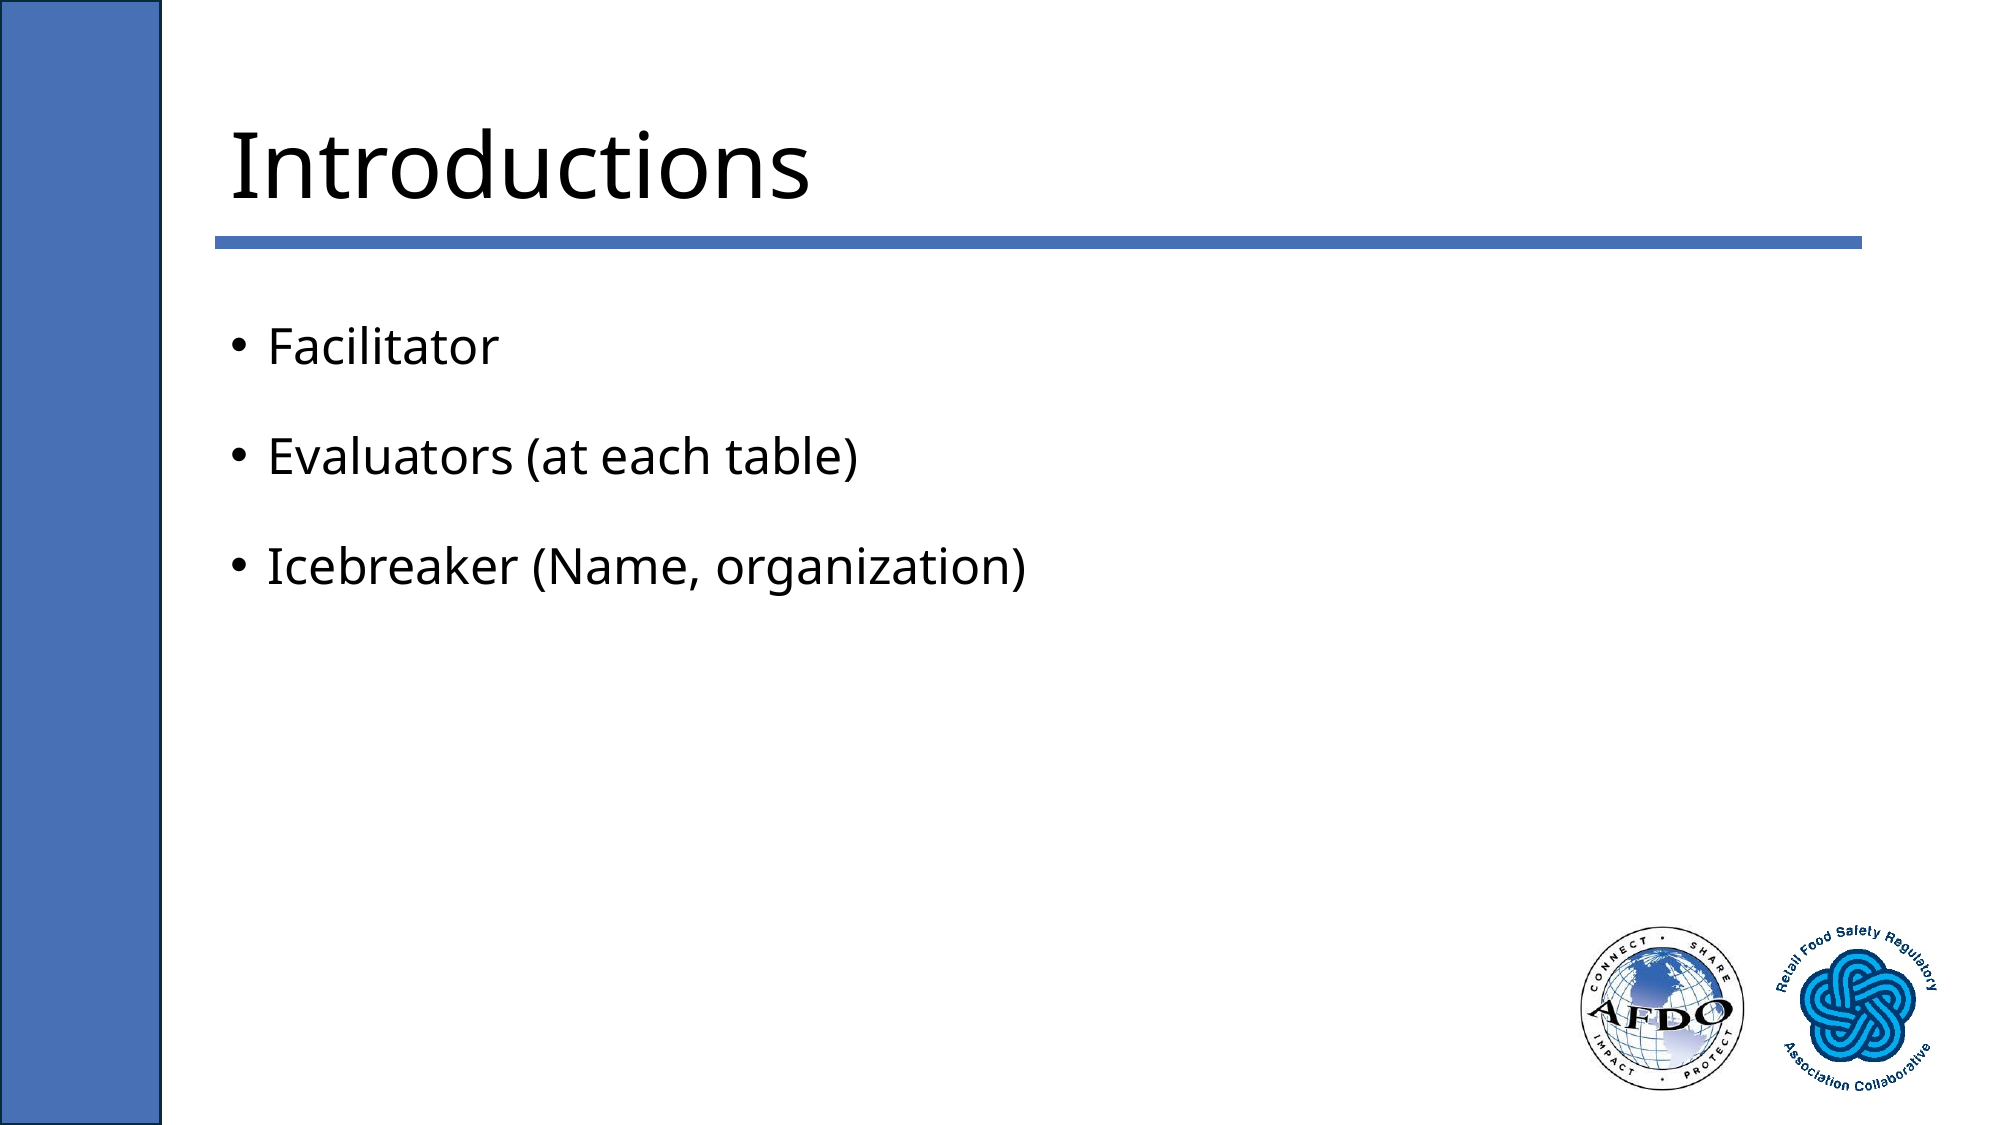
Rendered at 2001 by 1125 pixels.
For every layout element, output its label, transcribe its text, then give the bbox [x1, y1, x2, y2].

list Facilitator Evaluators (at each table) Icebreaker (Name, organization) [215, 306, 1863, 605]
picture [1579, 925, 1745, 1091]
title Introductions [215, 110, 1863, 227]
picture [1776, 925, 1937, 1091]
